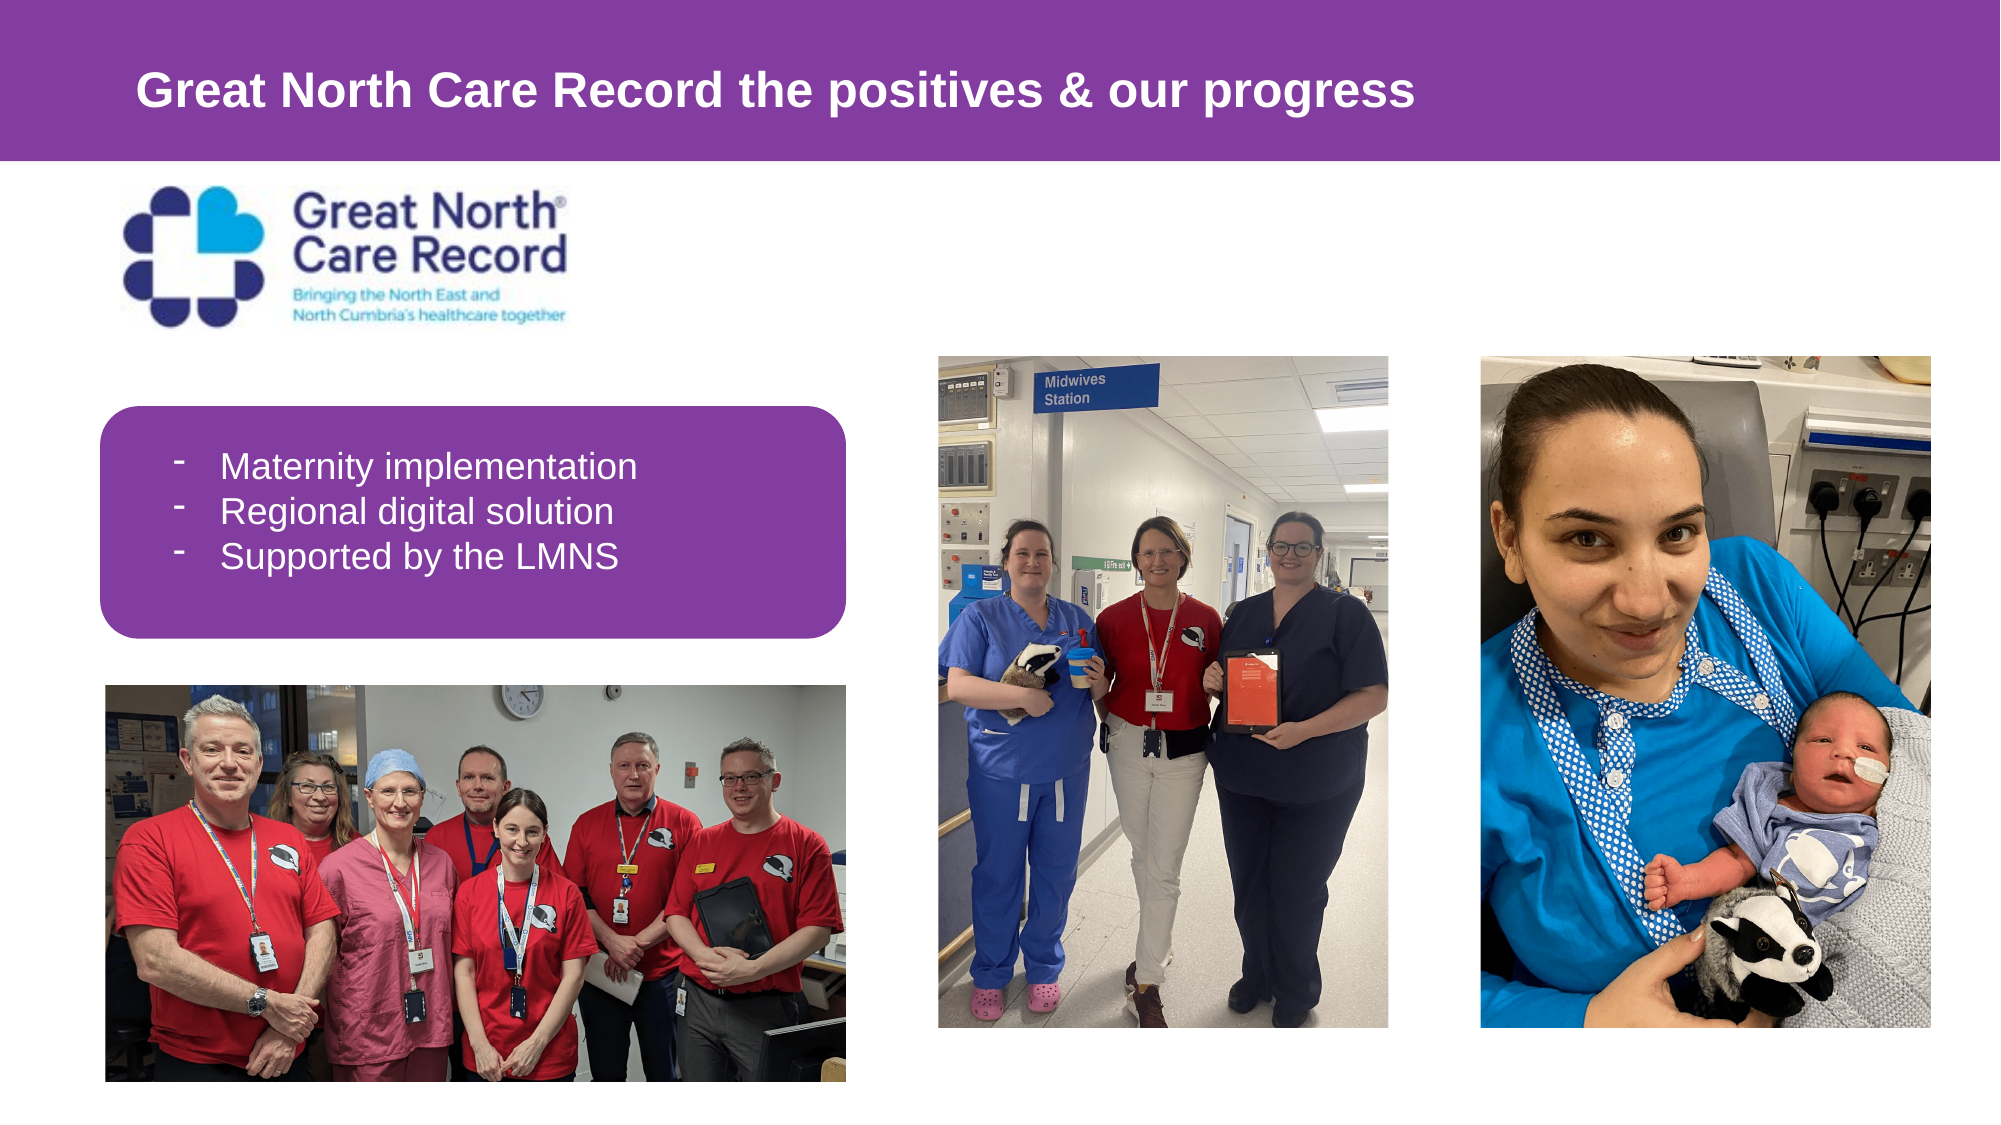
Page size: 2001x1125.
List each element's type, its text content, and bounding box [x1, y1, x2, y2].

picture [120, 185, 571, 331]
text_box Great North Care Record the positives & our progress [120, 50, 1815, 171]
picture [1544, 1013, 1548, 1028]
picture [105, 685, 846, 1082]
picture [1521, 1016, 1528, 1023]
text_box [0, 0, 2000, 162]
text_box Maternity implementation Regional digital solution Supported by the LMNS [158, 434, 702, 585]
picture [938, 356, 1389, 1028]
text_box [99, 405, 848, 640]
picture [1480, 356, 1931, 1028]
